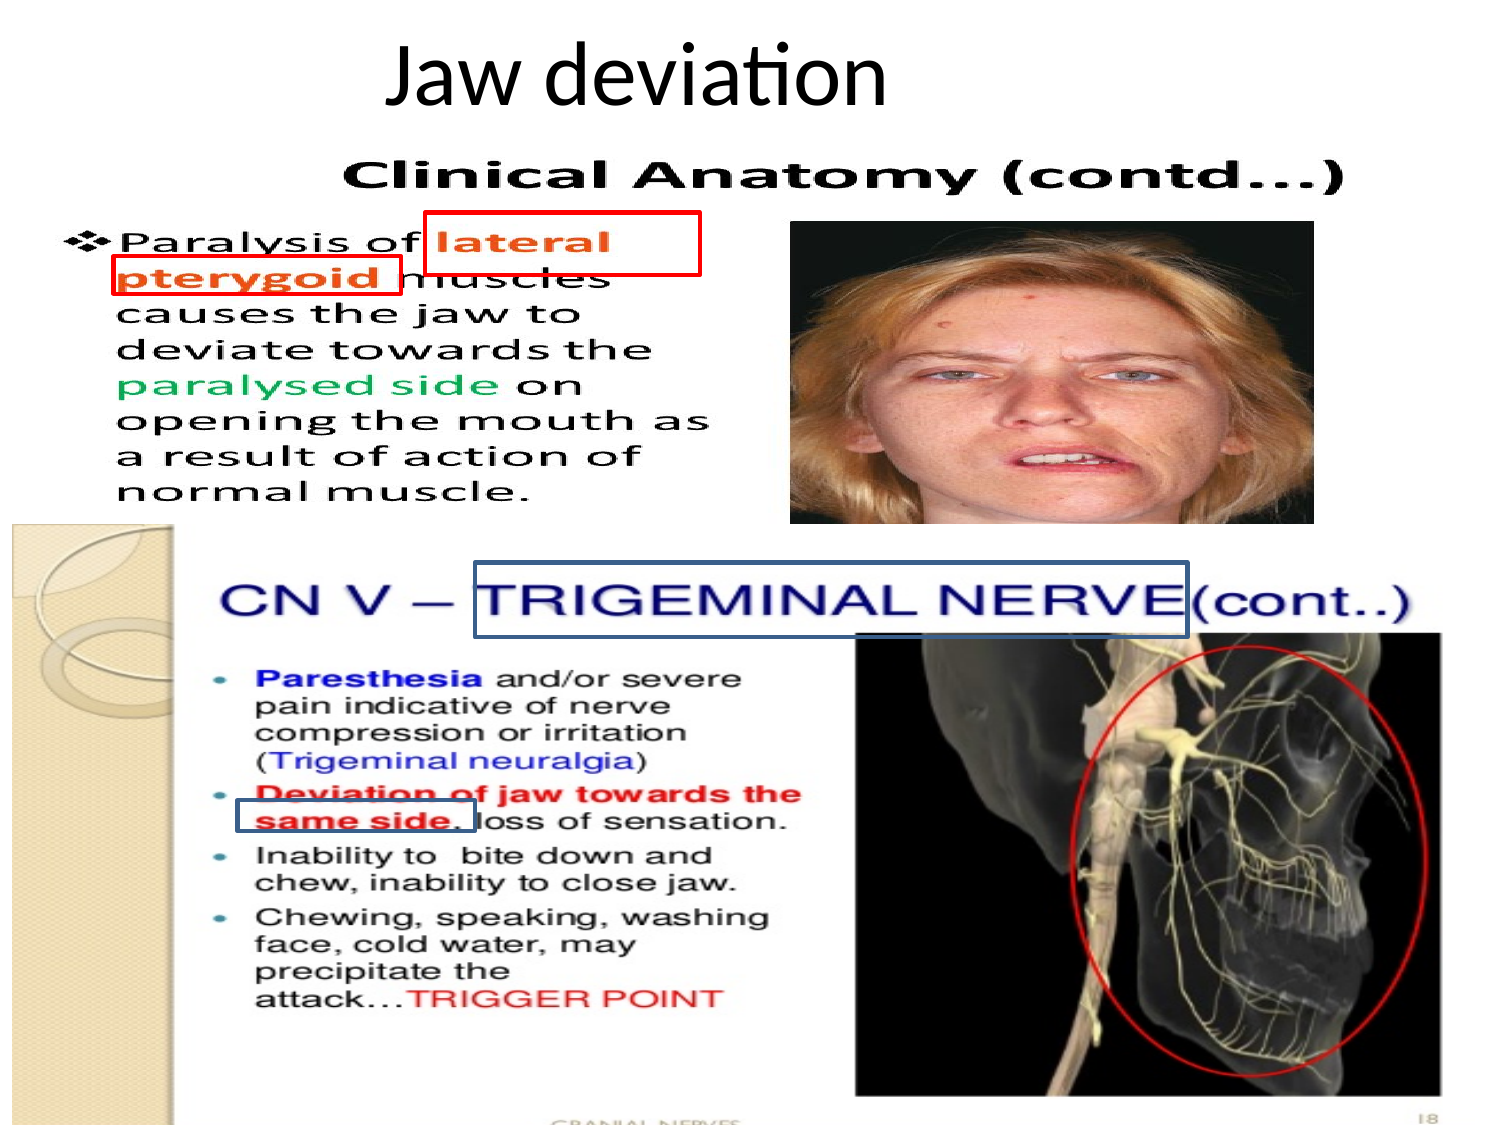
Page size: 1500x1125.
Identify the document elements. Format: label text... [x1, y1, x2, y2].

title Jaw deviation [0, 0, 1313, 110]
picture [0, 112, 1494, 1125]
